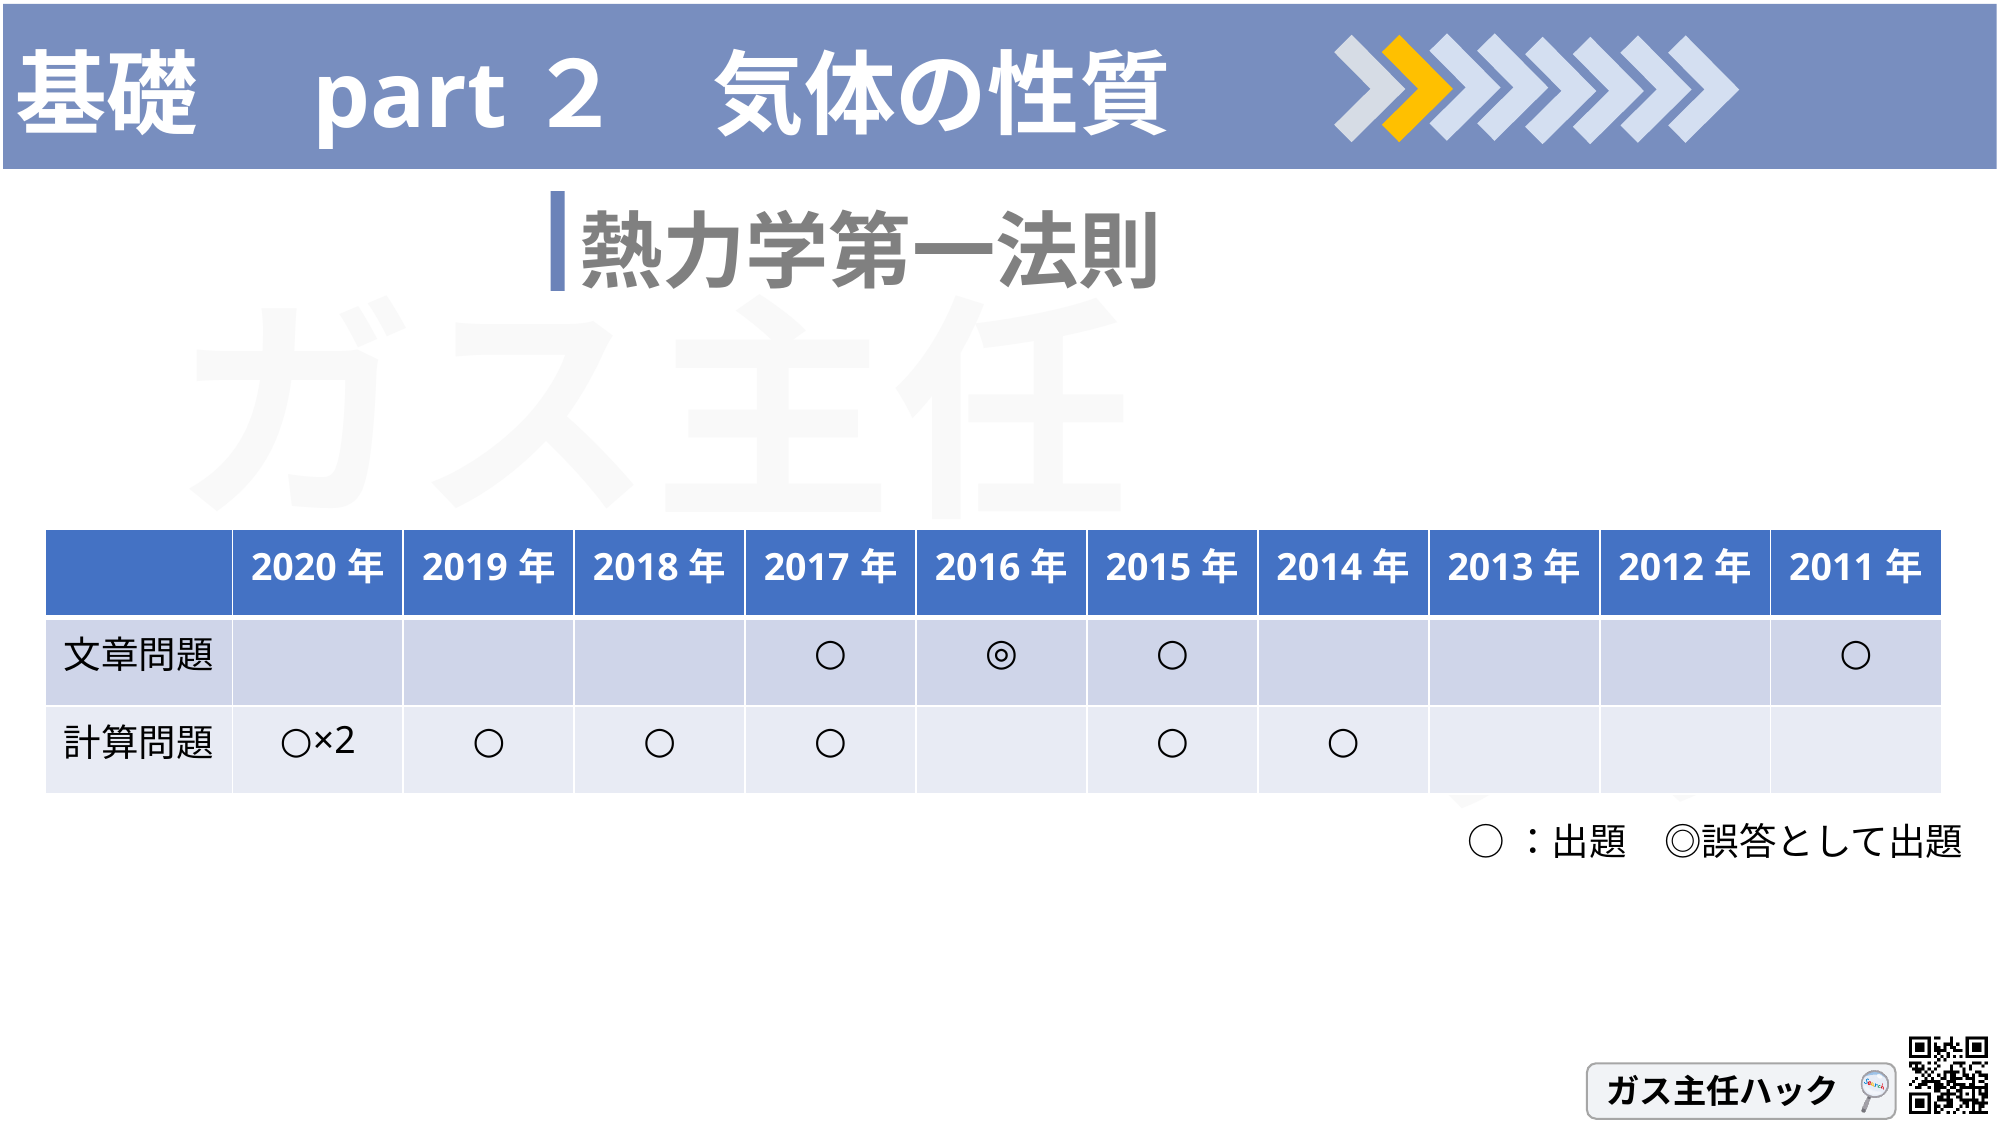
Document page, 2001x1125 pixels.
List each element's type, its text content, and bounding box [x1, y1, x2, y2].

table_header 2019年 [404, 530, 573, 615]
table_cell 文章問題 [46, 620, 232, 705]
table_cell ○ [1259, 707, 1428, 793]
table_cell ○ [1088, 707, 1257, 793]
text_box [1428, 31, 1503, 143]
text_box [1666, 33, 1741, 145]
table_cell 計算問題 [46, 707, 232, 793]
table_cell ◎ [917, 620, 1086, 705]
table_cell [404, 620, 573, 705]
picture [1853, 1069, 1892, 1113]
table_header 2015年 [1088, 530, 1257, 615]
table_header 2014年 [1259, 530, 1428, 615]
table_cell ○ [746, 620, 915, 705]
text_box 熱力学第一法則 [564, 191, 1923, 306]
table_cell ○×2 [233, 707, 402, 793]
table_cell [917, 707, 1086, 793]
table_header [46, 530, 232, 615]
table_header 2018年 [575, 530, 744, 615]
table_header 2017年 [746, 530, 915, 615]
table_cell [1601, 707, 1770, 793]
text_box [1332, 33, 1407, 144]
text_box [1475, 31, 1550, 143]
text_box [1523, 35, 1598, 146]
text_box [1571, 35, 1646, 146]
table_header 2013年 [1430, 530, 1599, 615]
table_cell [1259, 620, 1428, 705]
table_cell [1430, 620, 1599, 705]
text_box ○：出題 ◎誤答として出題 [1452, 810, 2000, 870]
table_cell ○ [575, 707, 744, 793]
table_cell ○ [404, 707, 573, 793]
text_box [1619, 33, 1694, 145]
table_cell [575, 620, 744, 705]
table_cell [233, 620, 402, 705]
table_cell [1430, 707, 1599, 793]
text_box [1380, 33, 1455, 144]
table_cell [1601, 620, 1770, 705]
title 基礎 part２ 気体の性質 [0, 26, 1725, 169]
table_header 2016年 [917, 530, 1086, 615]
table_header 2012年 [1601, 530, 1770, 615]
table_cell ○ [1771, 620, 1941, 705]
table_cell [1771, 707, 1941, 793]
text_box [549, 190, 566, 292]
table_header 2011年 [1771, 530, 1941, 615]
table_cell ○ [1088, 620, 1257, 705]
table_header 2020年 [233, 530, 402, 615]
picture [1899, 1027, 1997, 1123]
table_cell ○ [746, 707, 915, 793]
